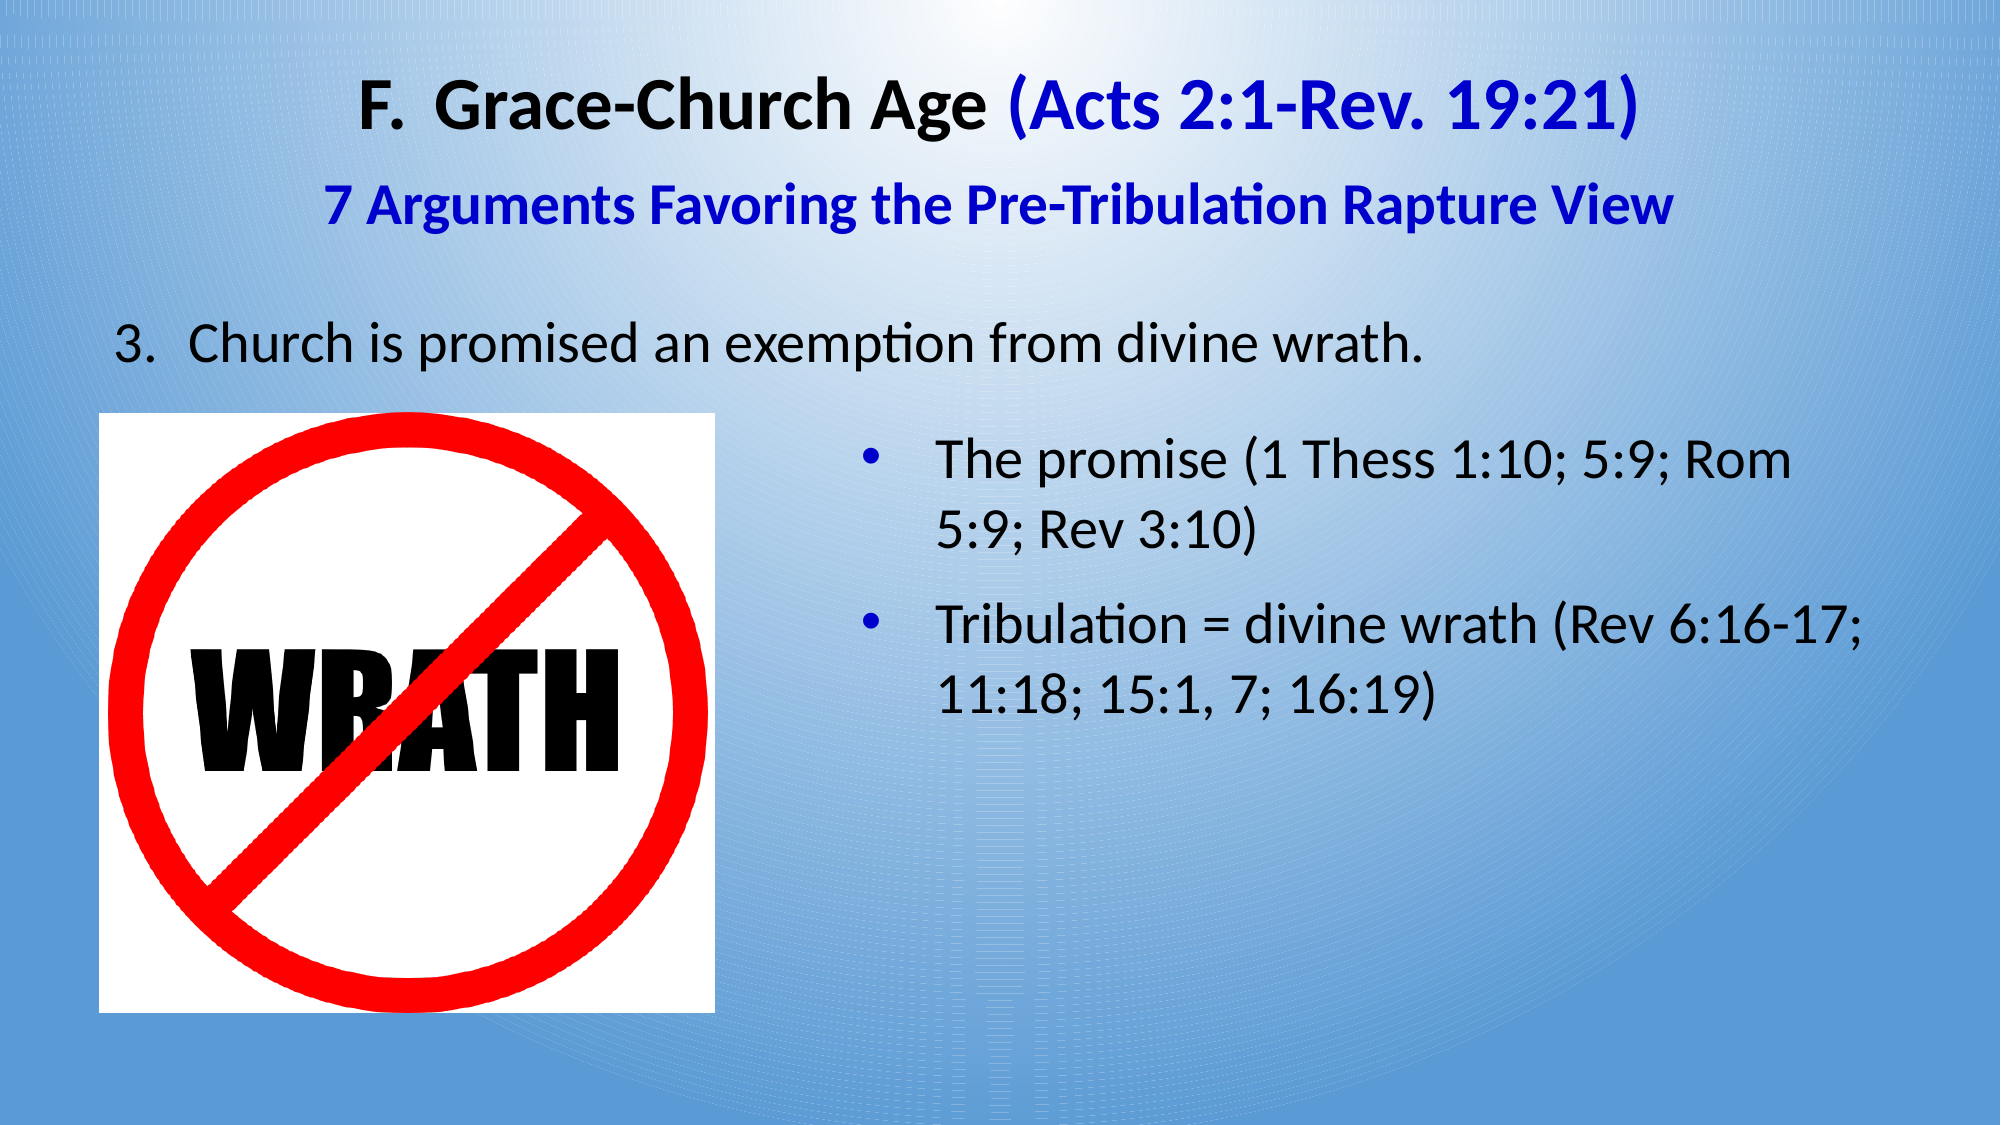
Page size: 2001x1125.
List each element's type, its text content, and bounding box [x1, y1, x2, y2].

list The promise (1 Thess 1:10; 5:9; Rom 5:9; Rev 3:10) Tribulation = divine wrath (Rev 6:16-17; 11:18; 15:1, 7; 16:19) [845, 413, 1902, 869]
picture [98, 412, 716, 1013]
text_box Grace-Church Age (Acts 2:1-Rev. 19:21) [341, 31, 1659, 157]
text_box 7 Arguments Favoring the Pre-Tribulation Rapture View [289, 157, 1711, 245]
title Church is promised an exemption from divine wrath. [98, 264, 1669, 413]
